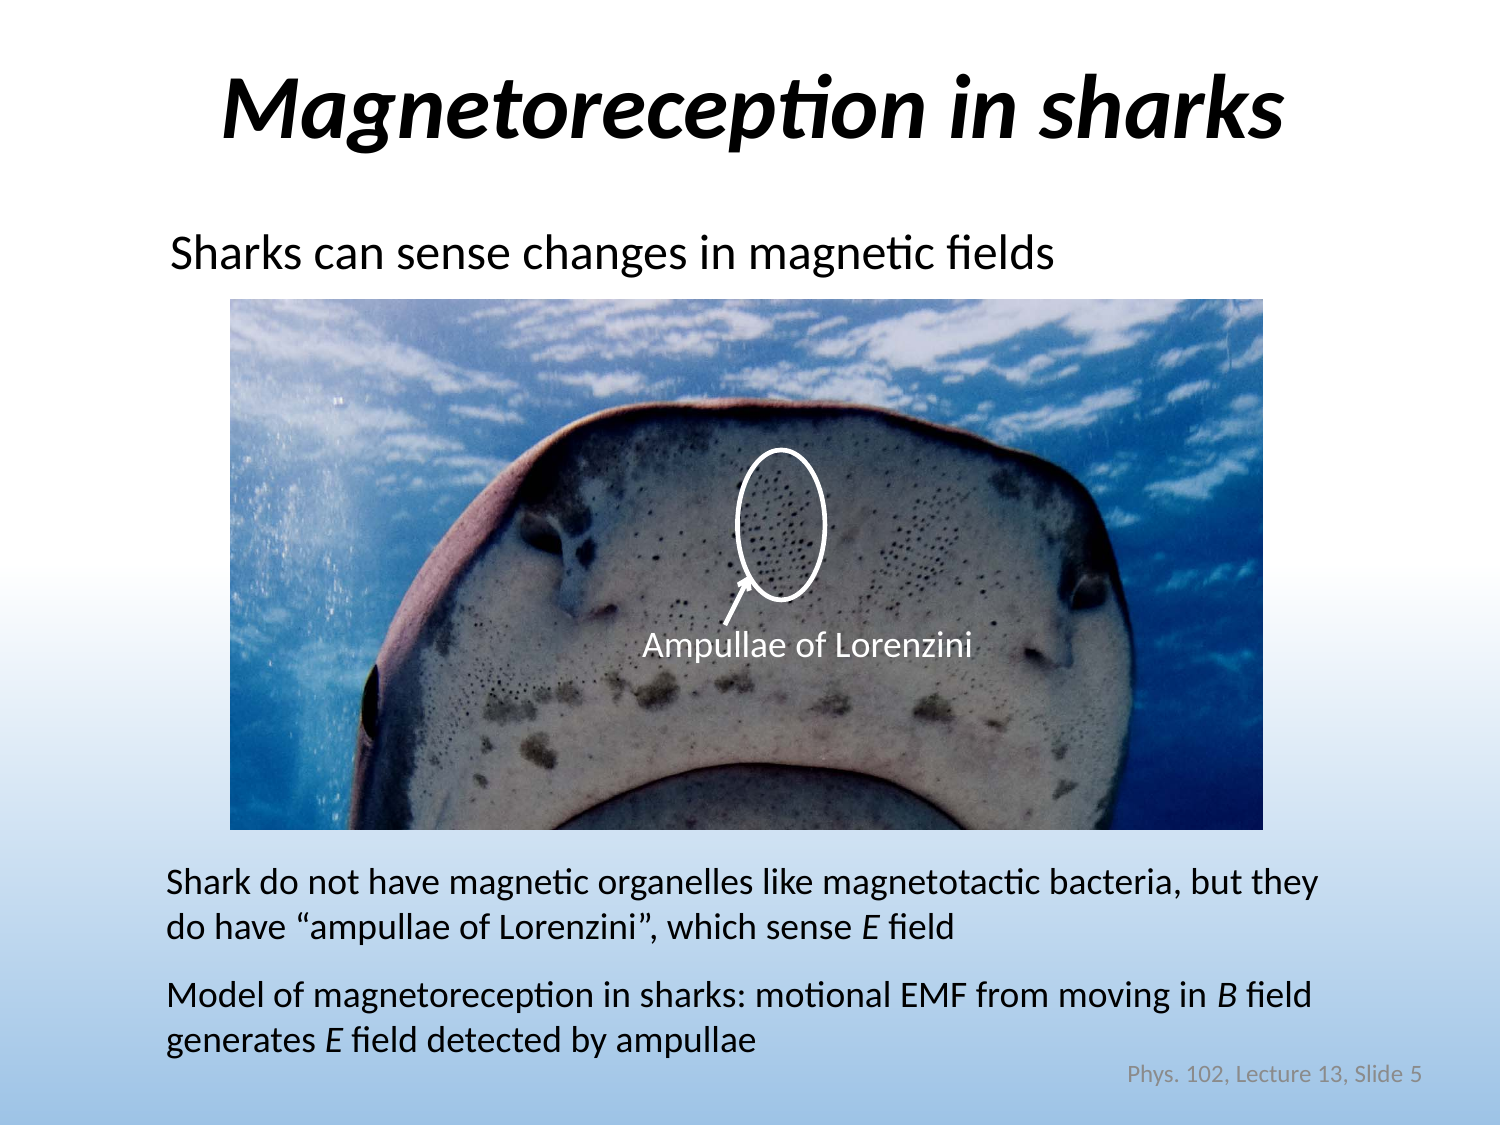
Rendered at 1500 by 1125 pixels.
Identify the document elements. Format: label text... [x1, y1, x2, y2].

text_box Model of magnetoreception in sharks: motional EMF from moving in B field generates E field detected by ampullae [151, 962, 1400, 1068]
title Magnetoreception in sharks [106, 0, 1400, 218]
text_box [624, 449, 991, 674]
text_box Sharks can sense changes in magnetic fields [155, 211, 1071, 287]
slide_number Phys. 102, Lecture 13, Slide 5 [1059, 1042, 1438, 1103]
picture [229, 299, 1263, 830]
text_box Shark do not have magnetic organelles like magnetotactic bacteria, but they do have “ampullae of Lorenzini”, which sense E field [151, 849, 1338, 955]
